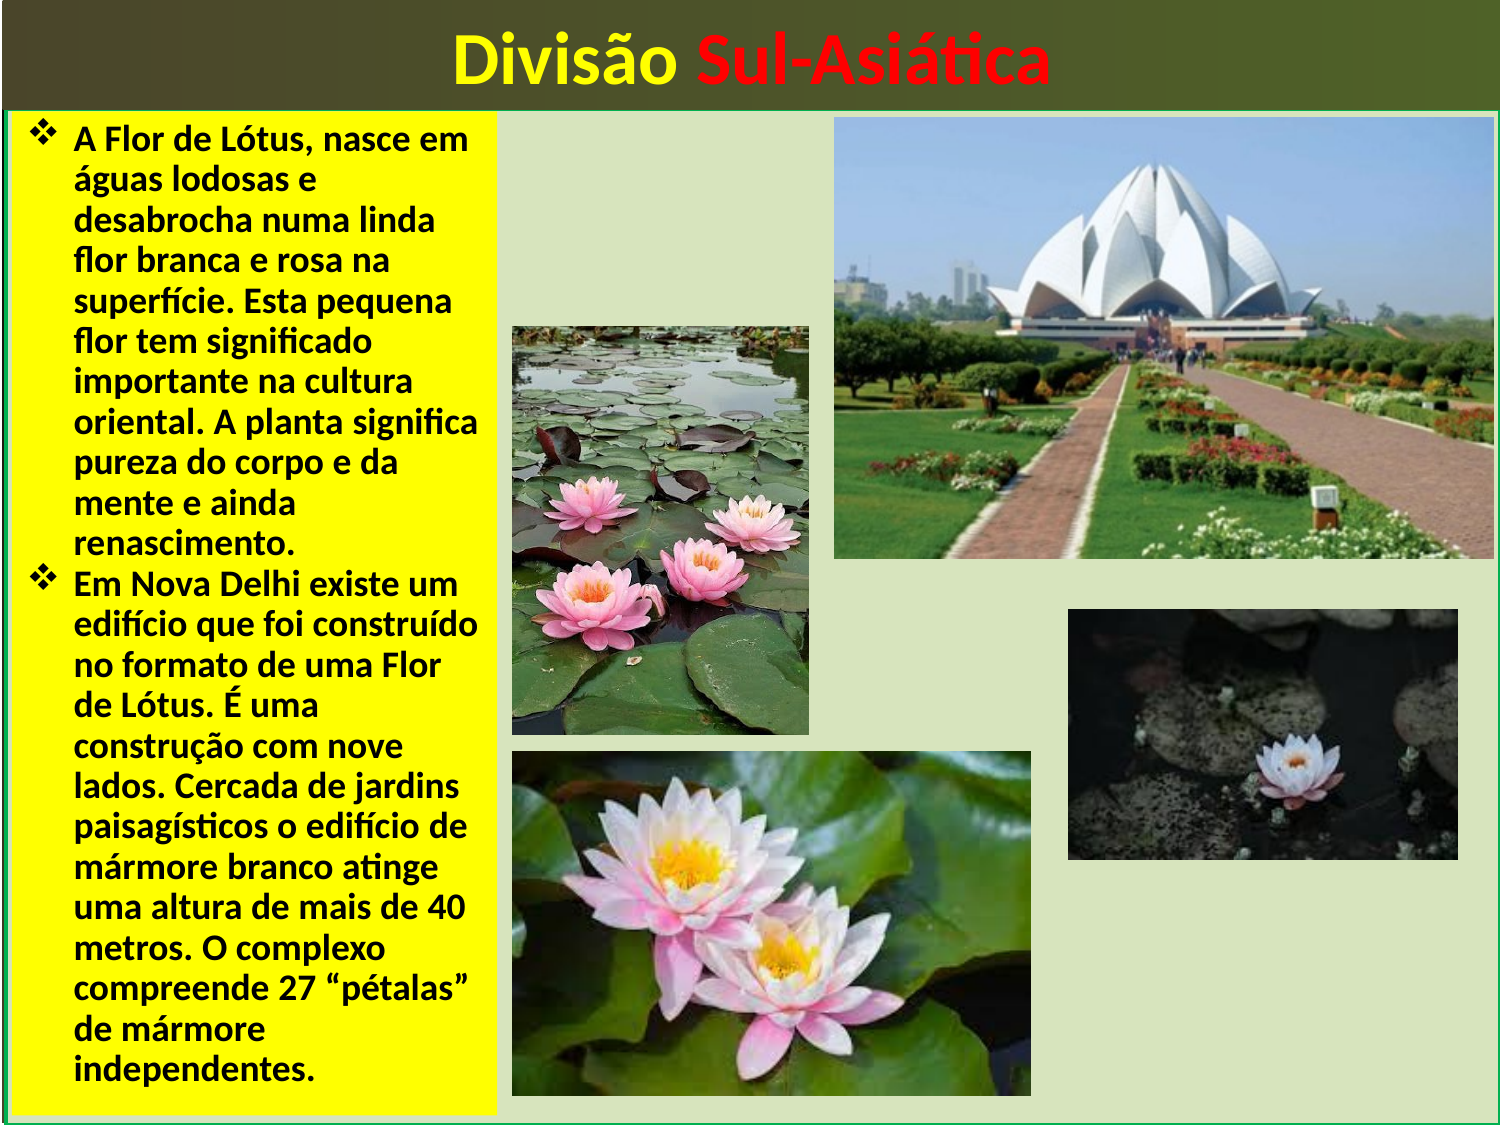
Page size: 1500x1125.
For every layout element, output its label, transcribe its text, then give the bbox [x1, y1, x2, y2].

picture [512, 325, 810, 735]
list A Flor de Lótus, nasce em águas lodosas e desabrocha numa linda flor branca e rosa na superfície. Esta pequena flor tem significado importante na cultura oriental. A planta significa pureza do corpo e da mente e ainda renascimento. Em Nova Delhi existe um edifício que foi construído no formato de uma Flor de Lótus. É uma construção com nove lados. Cercada de jardins paisagísticos o edifício de mármore branco atinge uma altura de mais de 40 metros. O complexo compreende 27 “pétalas” de mármore independentes. [11, 111, 498, 1116]
picture [834, 117, 1494, 559]
picture [512, 751, 1031, 1097]
picture [1068, 609, 1459, 860]
